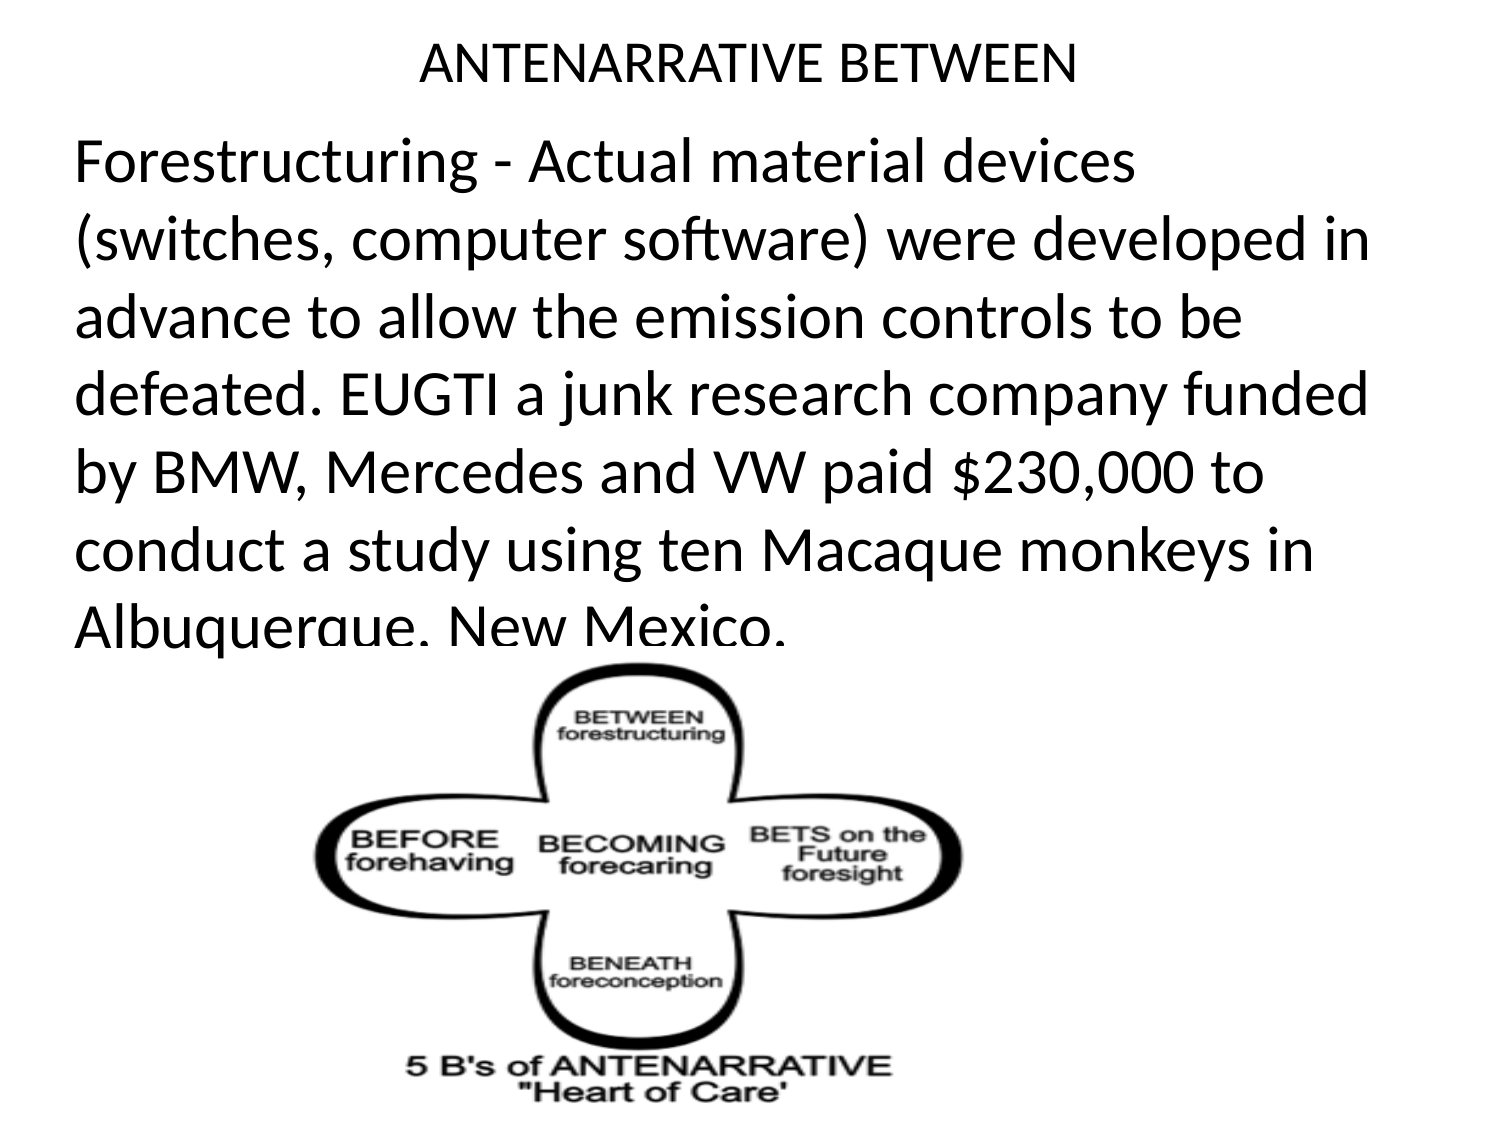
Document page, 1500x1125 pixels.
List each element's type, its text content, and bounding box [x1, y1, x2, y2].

picture [303, 646, 974, 1125]
title ANTENARRATIVE BETWEEN [75, 14, 1425, 102]
list Forestructuring - Actual material devices (switches, computer software) were developed in advance to allow the emission controls to be defeated. EUGTI a junk research company funded by BMW, Mercedes and VW paid $230,000 to conduct a study using ten Macaque monkeys in Albuquerque, New Mexico. [59, 110, 1410, 673]
